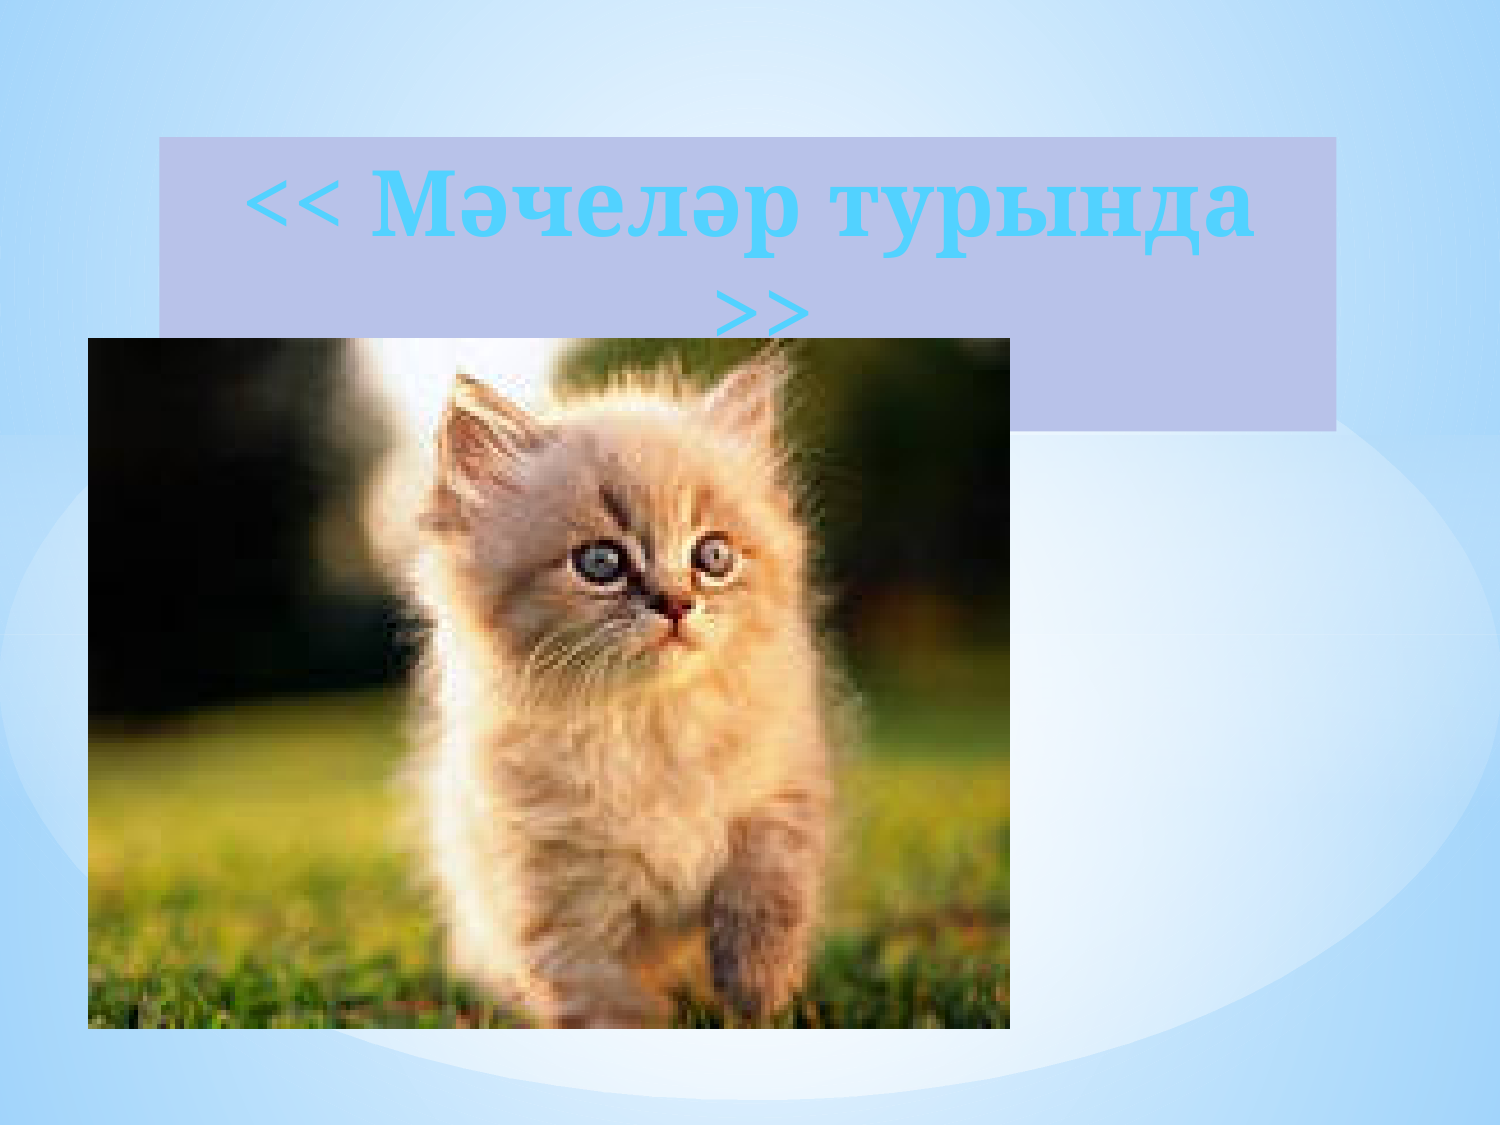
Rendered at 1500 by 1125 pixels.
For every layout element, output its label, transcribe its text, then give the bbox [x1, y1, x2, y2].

picture [88, 337, 1011, 1030]
title << Мәчеләр турында >> [159, 137, 1337, 432]
